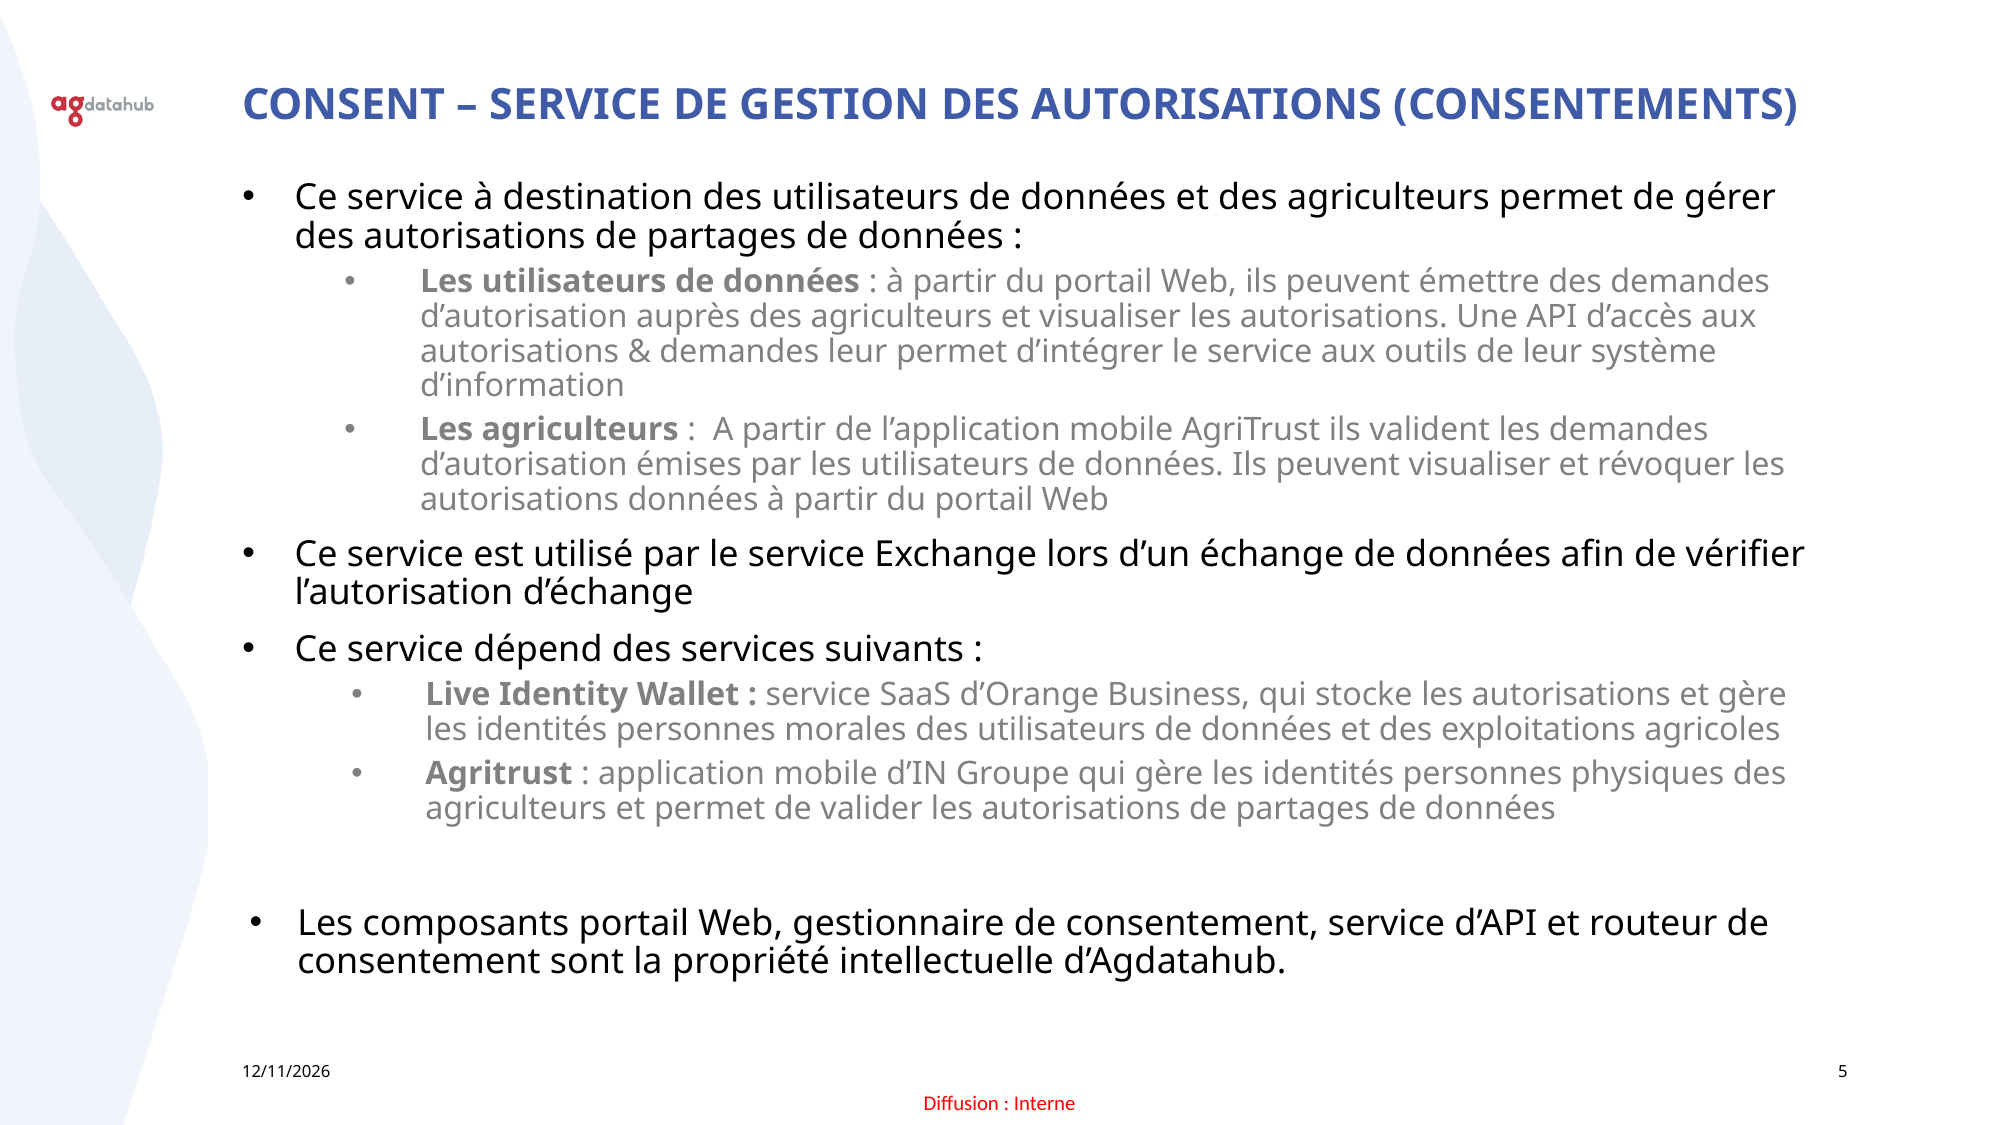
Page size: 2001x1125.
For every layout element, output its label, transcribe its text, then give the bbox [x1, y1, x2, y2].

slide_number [227, 1042, 678, 1103]
title Consent – Service de gestion des autorisations (consentements) [227, 59, 1849, 152]
slide_number 5 [1412, 1042, 1863, 1103]
list Ce service à destination des utilisateurs de données et des agriculteurs permet de gérer des autorisations de partages de données : Les utilisateurs de données : à partir du portail Web, ils peuvent émettre des demandes d’autorisation auprès des agriculteurs et visualiser les autorisations. Une API d’accès aux autorisations & demandes leur permet d’intégrer le service aux outils de leur système d’information Les agriculteurs : A partir de l’application mobile AgriTrust ils valident les demandes d’autorisation émises par les utilisateurs de données. Ils peuvent visualiser et révoquer les autorisations données à partir du portail Web Ce service est utilisé par le service Exchange lors d’un échange de données afin de vérifier l’autorisation d’échange Ce service dépend des services suivants : Live Identity Wallet : service SaaS d’Orange Business, qui stocke les autorisations et gère les identités personnes morales des utilisateurs de données et des exploitations agricoles Agritrust : application mobile d’IN Groupe qui gère les identités personnes physiques des agriculteurs et permet de valider les autorisations de partages de données Les composants portail Web, gestionnaire de consentement, service d’API et routeur de consentement sont la propriété intellectuelle d’Agdatahub. [227, 170, 1849, 1000]
picture [0, 0, 208, 1125]
